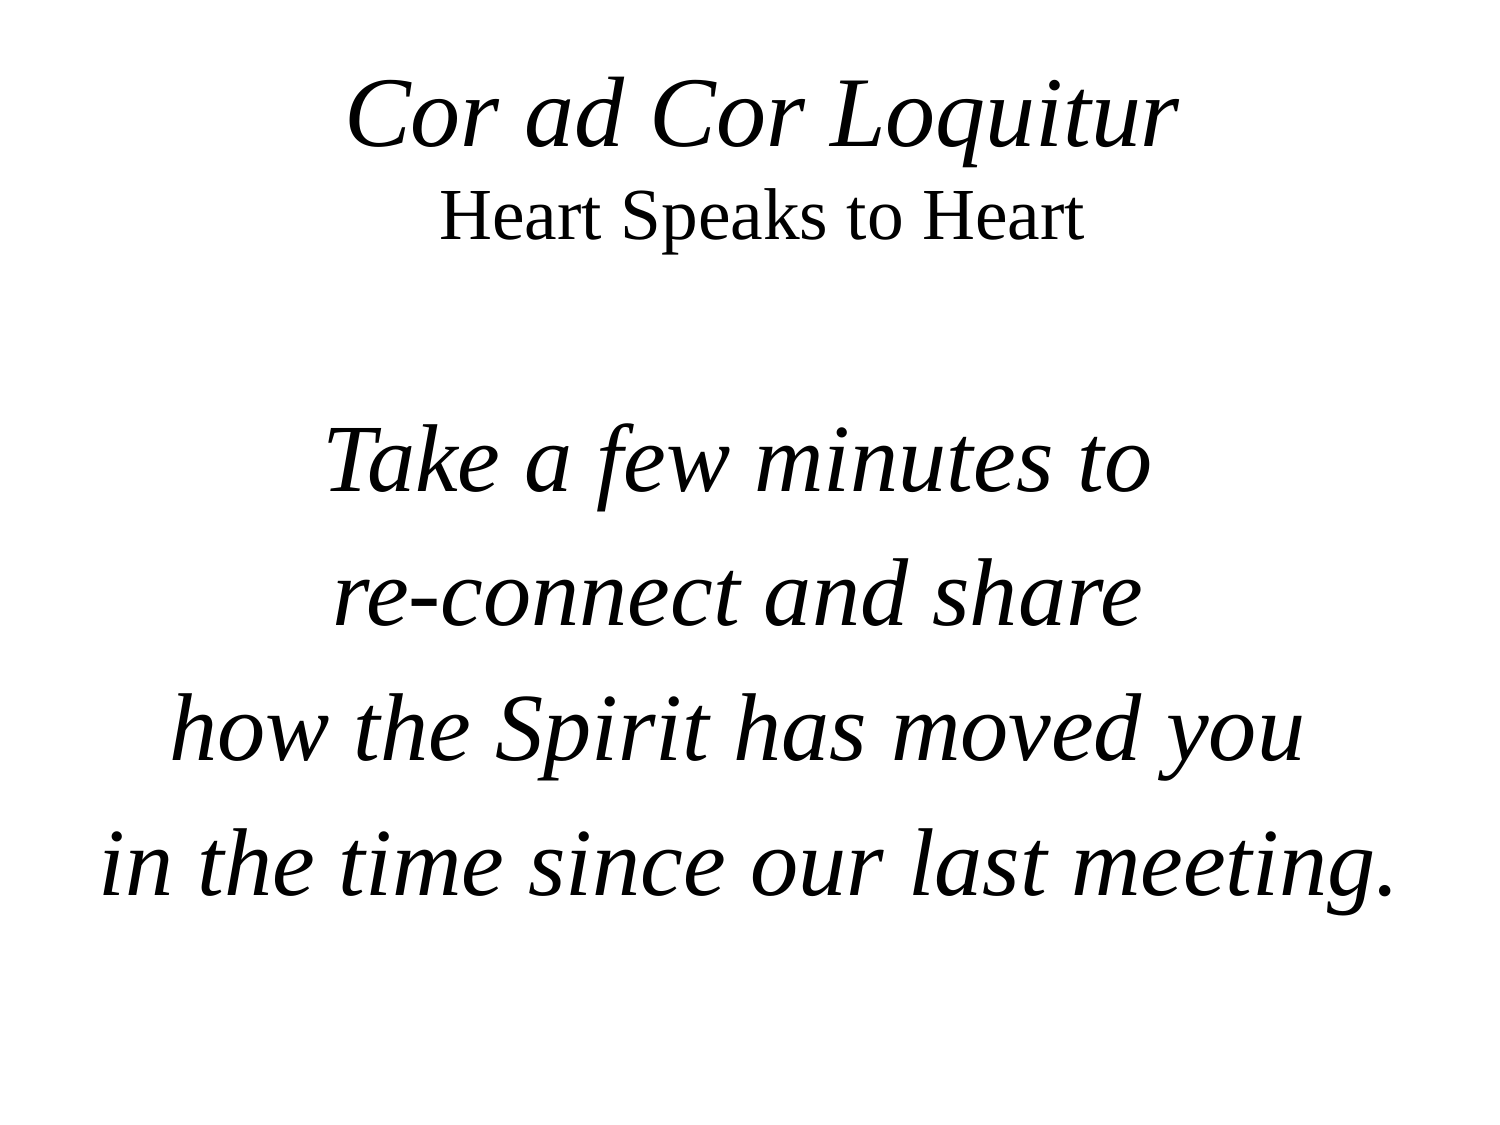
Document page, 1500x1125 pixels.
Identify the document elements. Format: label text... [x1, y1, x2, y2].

title Cor ad Cor Loquitur Heart Speaks to Heart [87, 37, 1438, 263]
list Take a few minutes to re-connect and share how the Spirit has moved you in the time since our last meeting. [75, 387, 1425, 1005]
